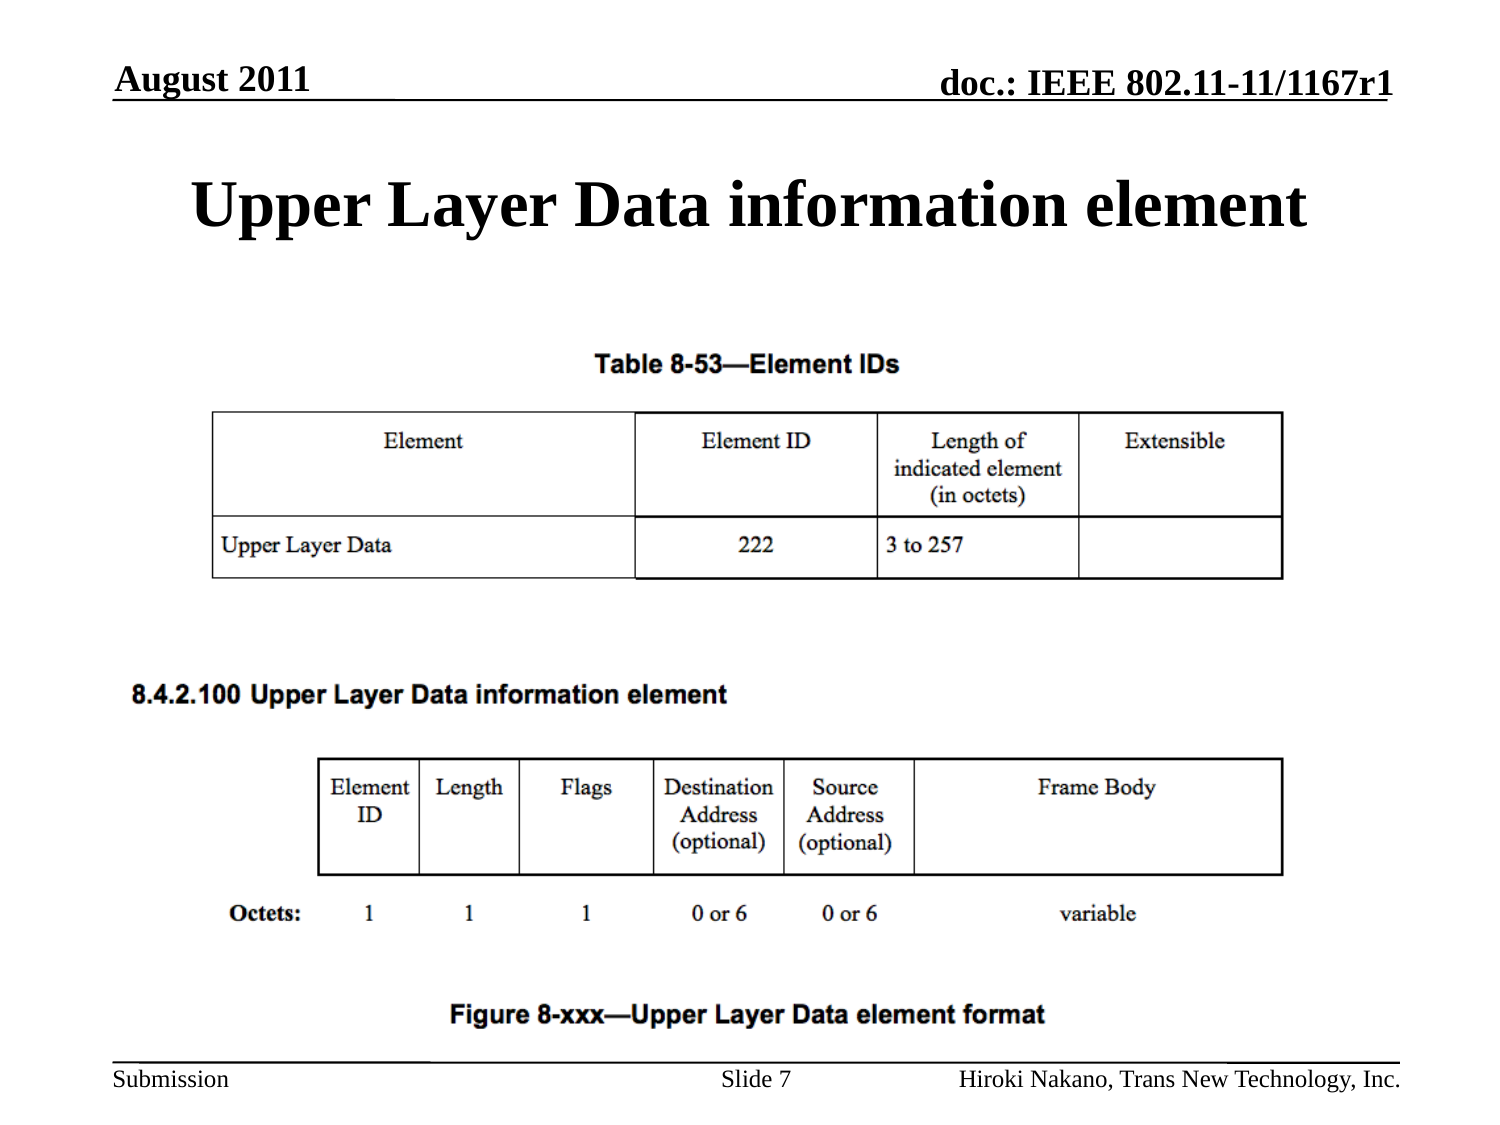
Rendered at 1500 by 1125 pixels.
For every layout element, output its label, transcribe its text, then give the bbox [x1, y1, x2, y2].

footer Hiroki Nakano, Trans New Technology, Inc. [878, 1061, 1402, 1093]
slide_number Slide 7 [712, 1061, 800, 1123]
picture [87, 293, 1443, 1051]
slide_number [114, 54, 423, 100]
title Upper Layer Data information element [112, 112, 1388, 288]
